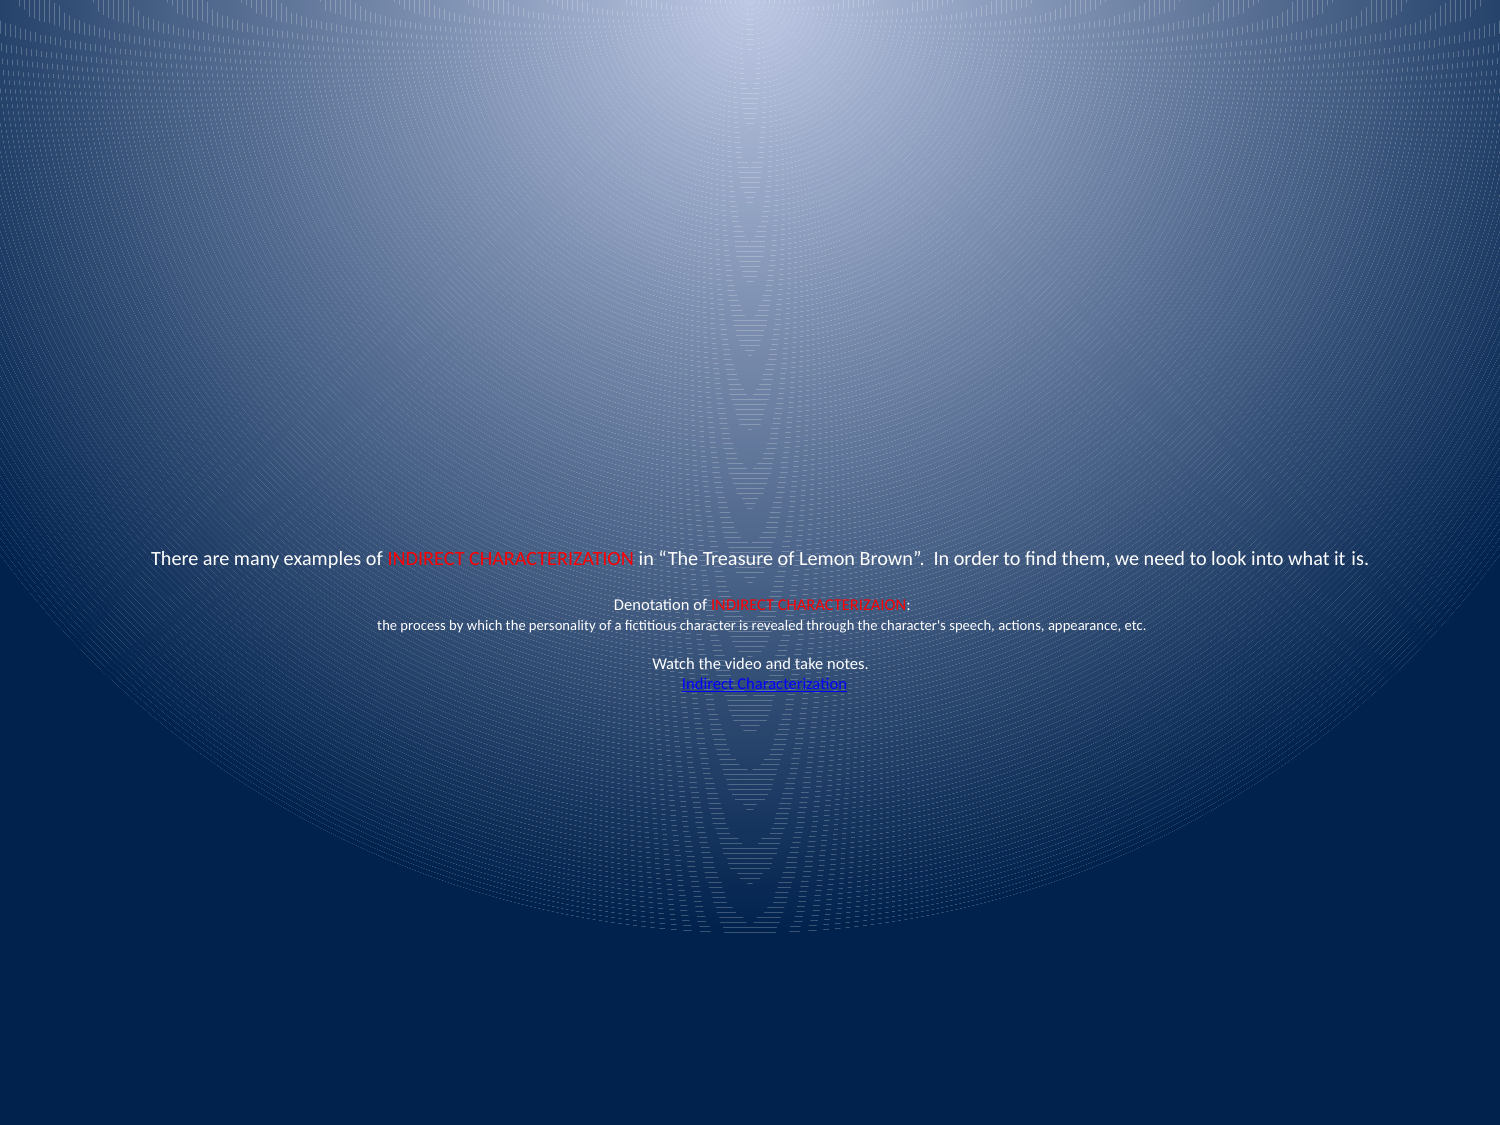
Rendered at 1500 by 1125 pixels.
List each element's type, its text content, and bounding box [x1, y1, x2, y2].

title There are many examples of INDIRECT CHARACTERIZATION in “The Treasure of Lemon Brown”. In order to find them, we need to look into what it is. Denotation of INDIRECT CHARACTERIZAION: the process by which the personality of a fictitious character is revealed through the character's speech, actions, appearance, etc. Watch the video and take notes. Indirect Characterization [87, 537, 1438, 725]
